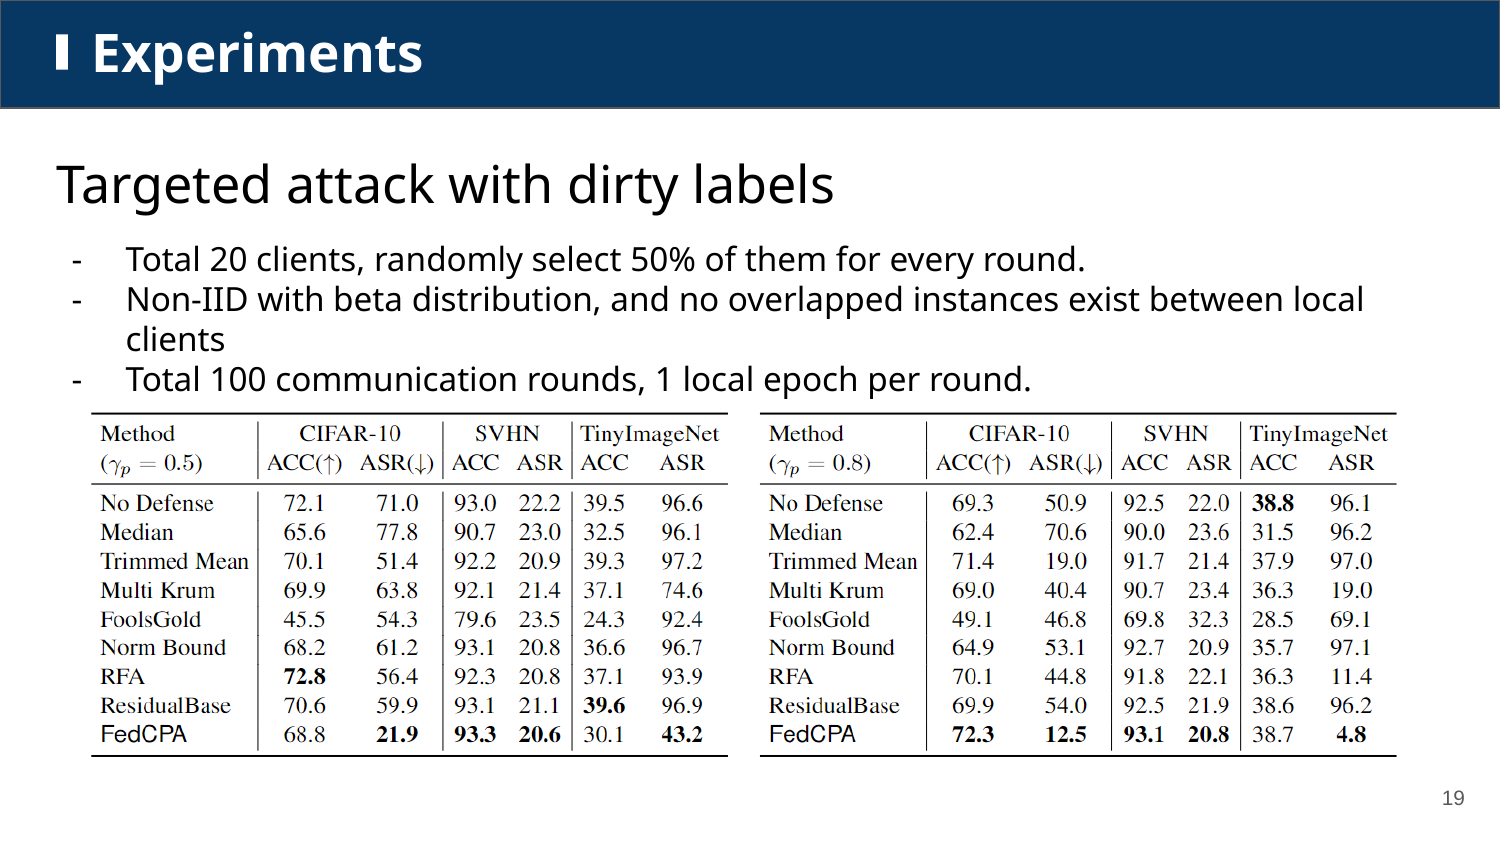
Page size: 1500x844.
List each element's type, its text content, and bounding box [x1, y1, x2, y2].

picture [84, 401, 1405, 764]
text_box Targeted attack with dirty labels [41, 136, 1448, 224]
text_box [0, 0, 1500, 108]
title Experiments [76, 4, 1475, 99]
text_box [56, 34, 68, 70]
slide_number 19 [1389, 764, 1480, 830]
text_box Total 20 clients, randomly select 50% of them for every round. Non-IID with beta distribution, and no overlapped instances exist between local clients Total 100 communication rounds, 1 local epoch per round. [35, 223, 1434, 414]
